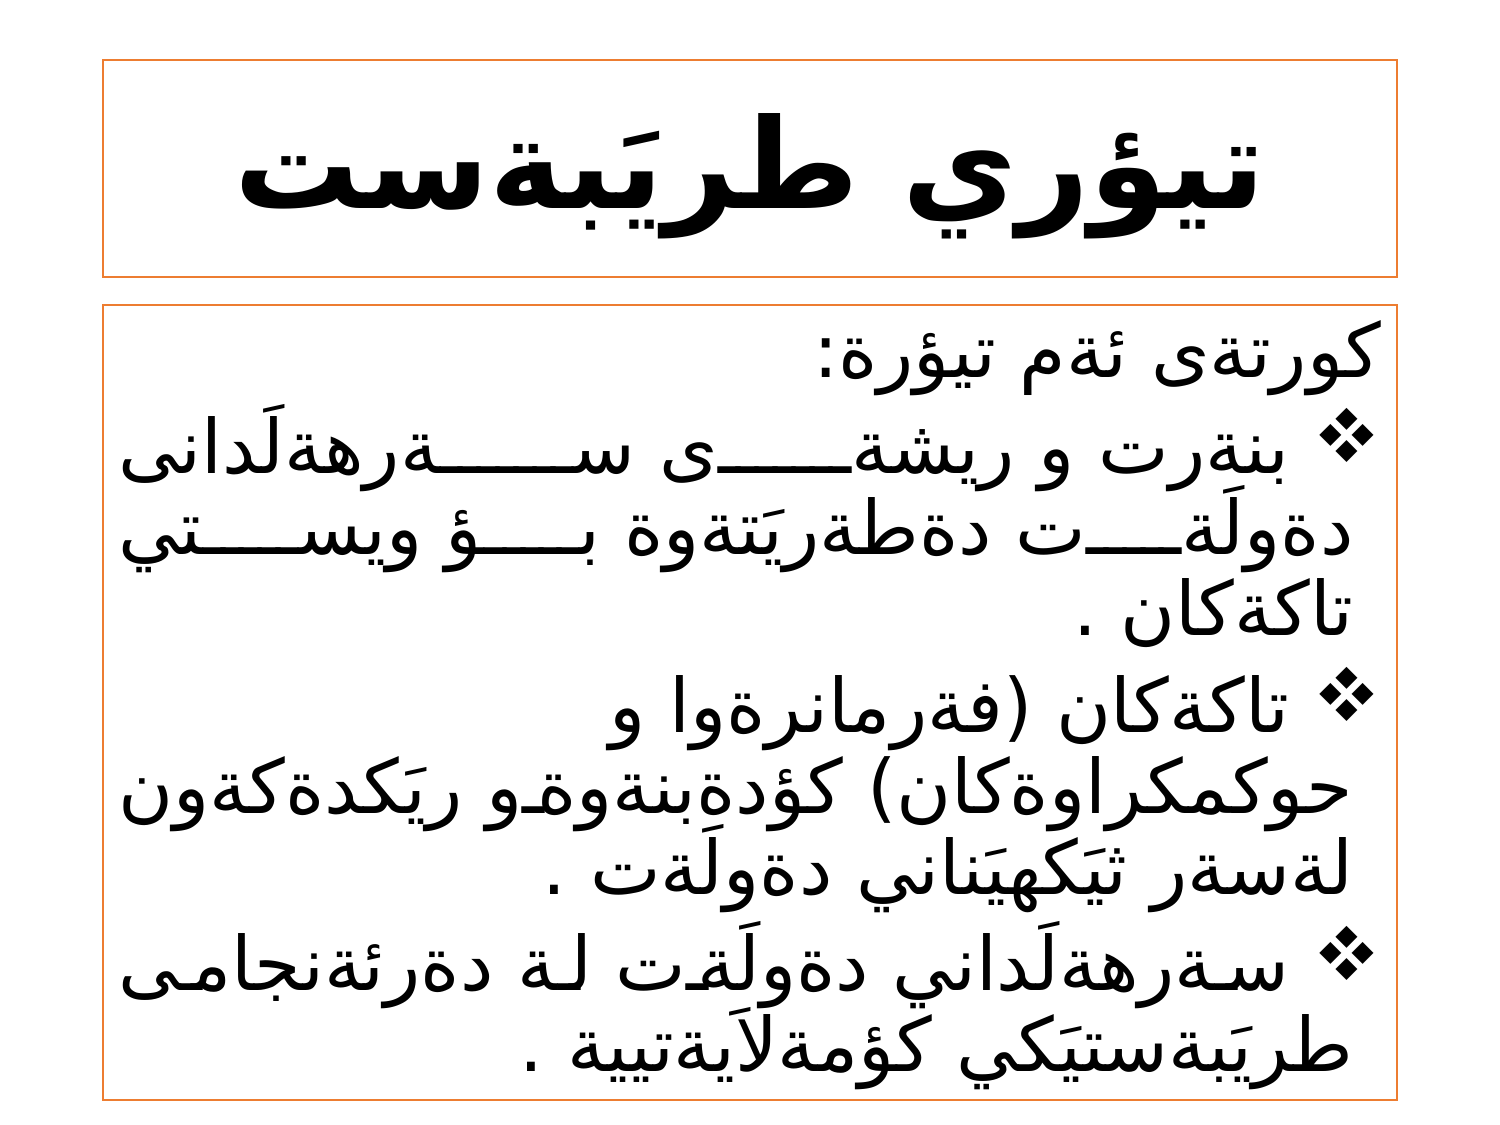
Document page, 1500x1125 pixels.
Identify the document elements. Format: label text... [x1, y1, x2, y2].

title تيؤري طريَبةست [102, 59, 1398, 278]
list كورتةى ئةم تيؤرة: بنةرت و ريشةى سةرهةلَدانى دةولَةت دةطةريَتةوة بؤ ويستي تاكةكان . تاكةكان (فةرمانرةوا و حوكمكراوةكان) كؤدةبنةوةو ريَكدةكةون لةسةر ثيَكهيَناني دةولَةت . سةرهةلَداني دةولَةت لة دةرئةنجامى طريَبةستيَكي كؤمةلاَيةتيية . [102, 304, 1398, 1101]
